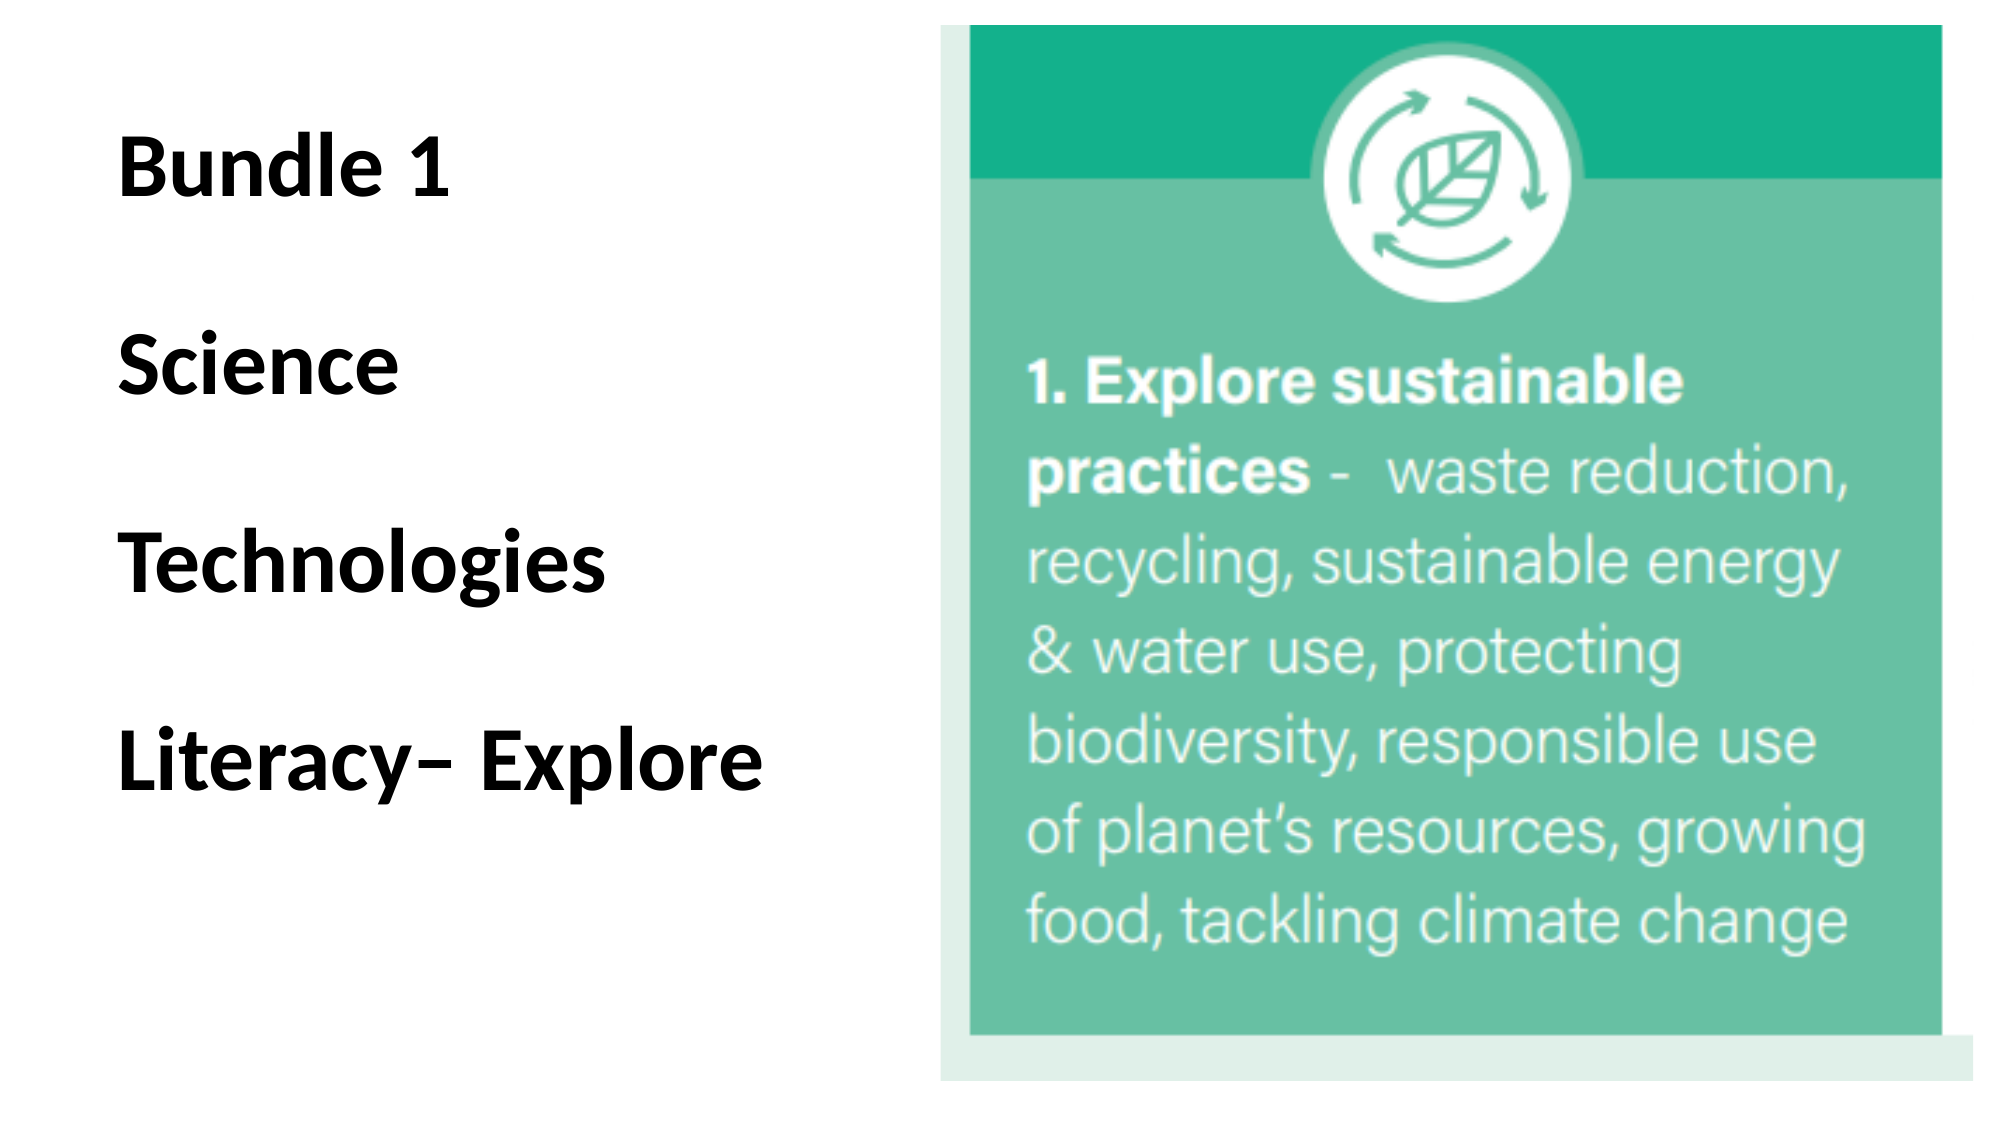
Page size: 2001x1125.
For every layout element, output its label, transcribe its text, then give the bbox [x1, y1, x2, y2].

title Bundle 1 Science Technologies Literacy– Explore sustainable practices [101, 104, 796, 1021]
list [940, 25, 1974, 1081]
